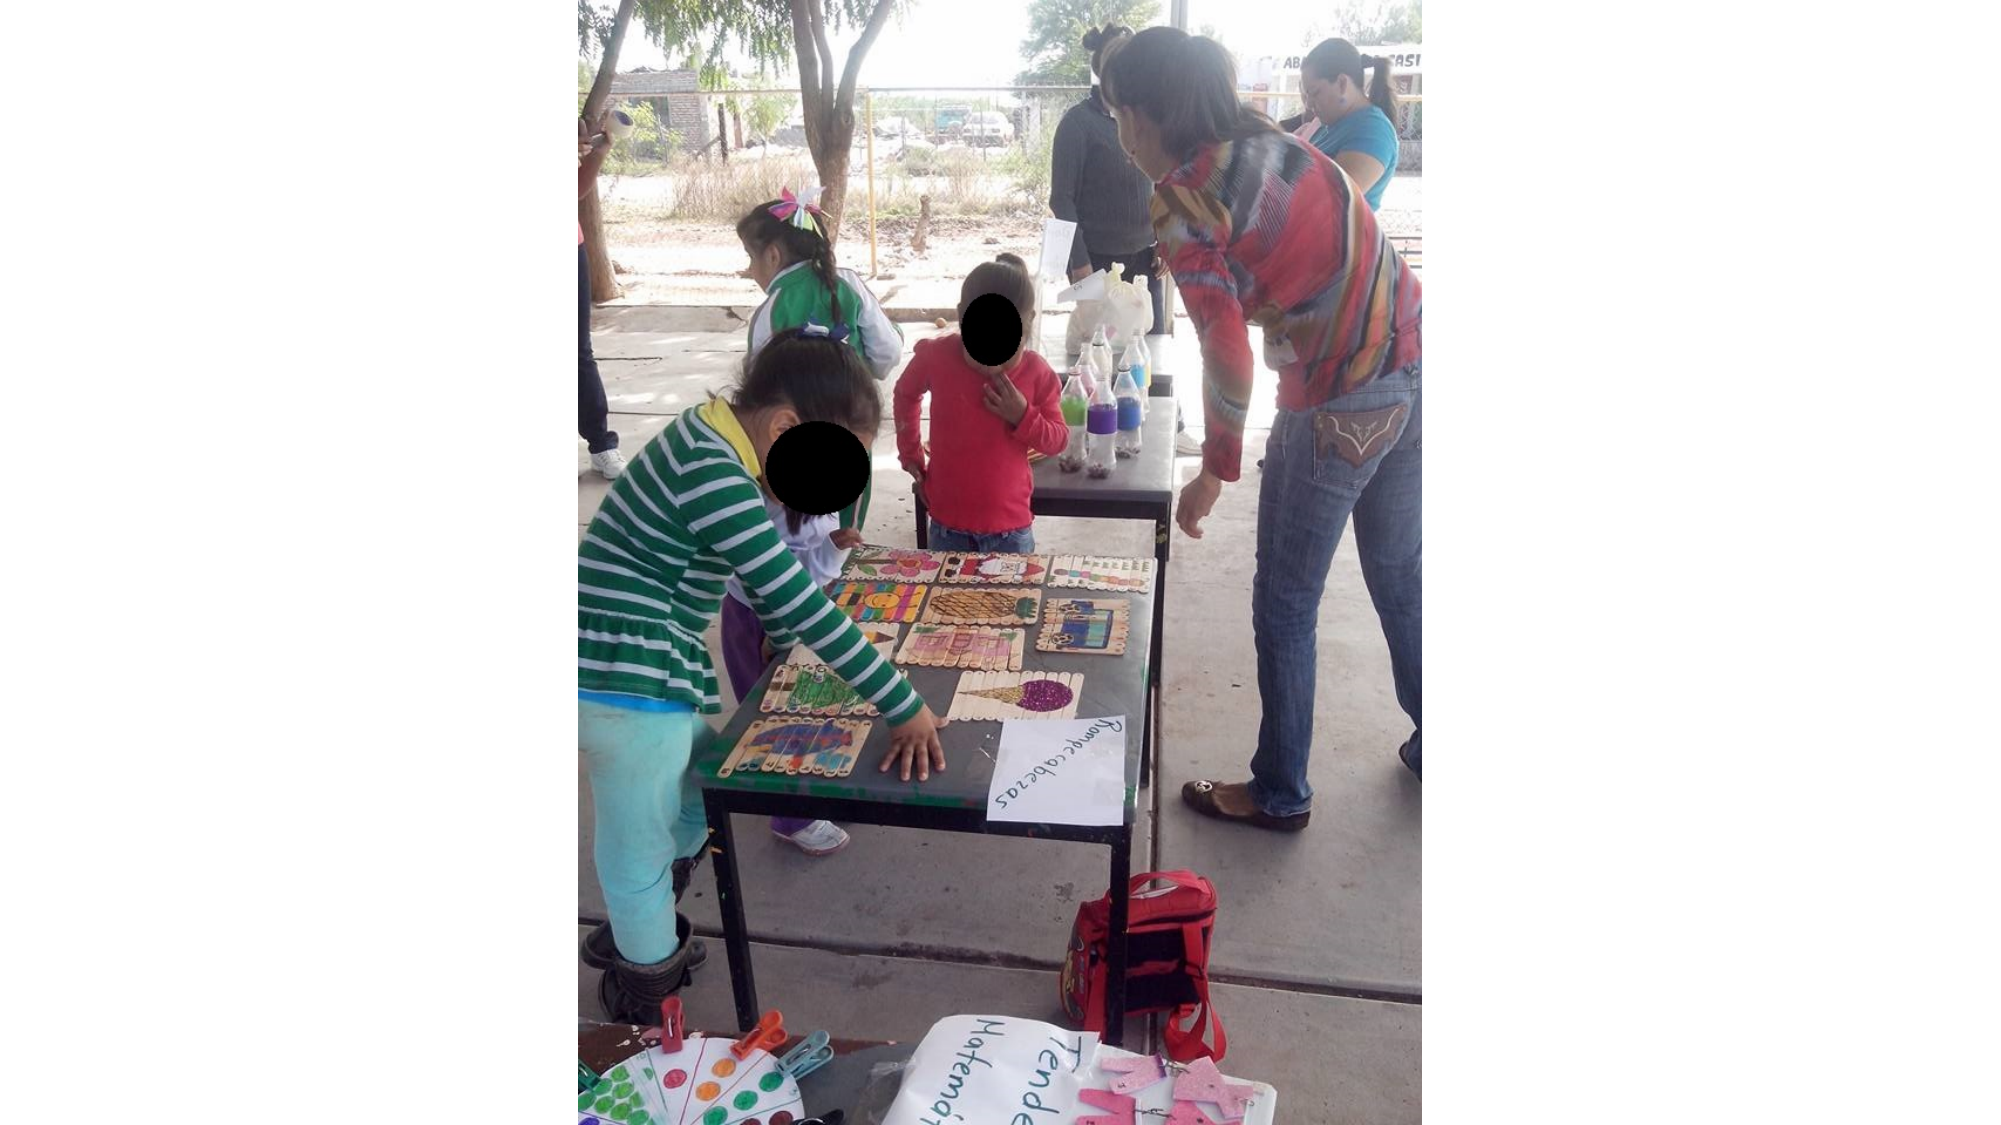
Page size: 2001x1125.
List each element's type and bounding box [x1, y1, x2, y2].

picture [578, 0, 1422, 1125]
